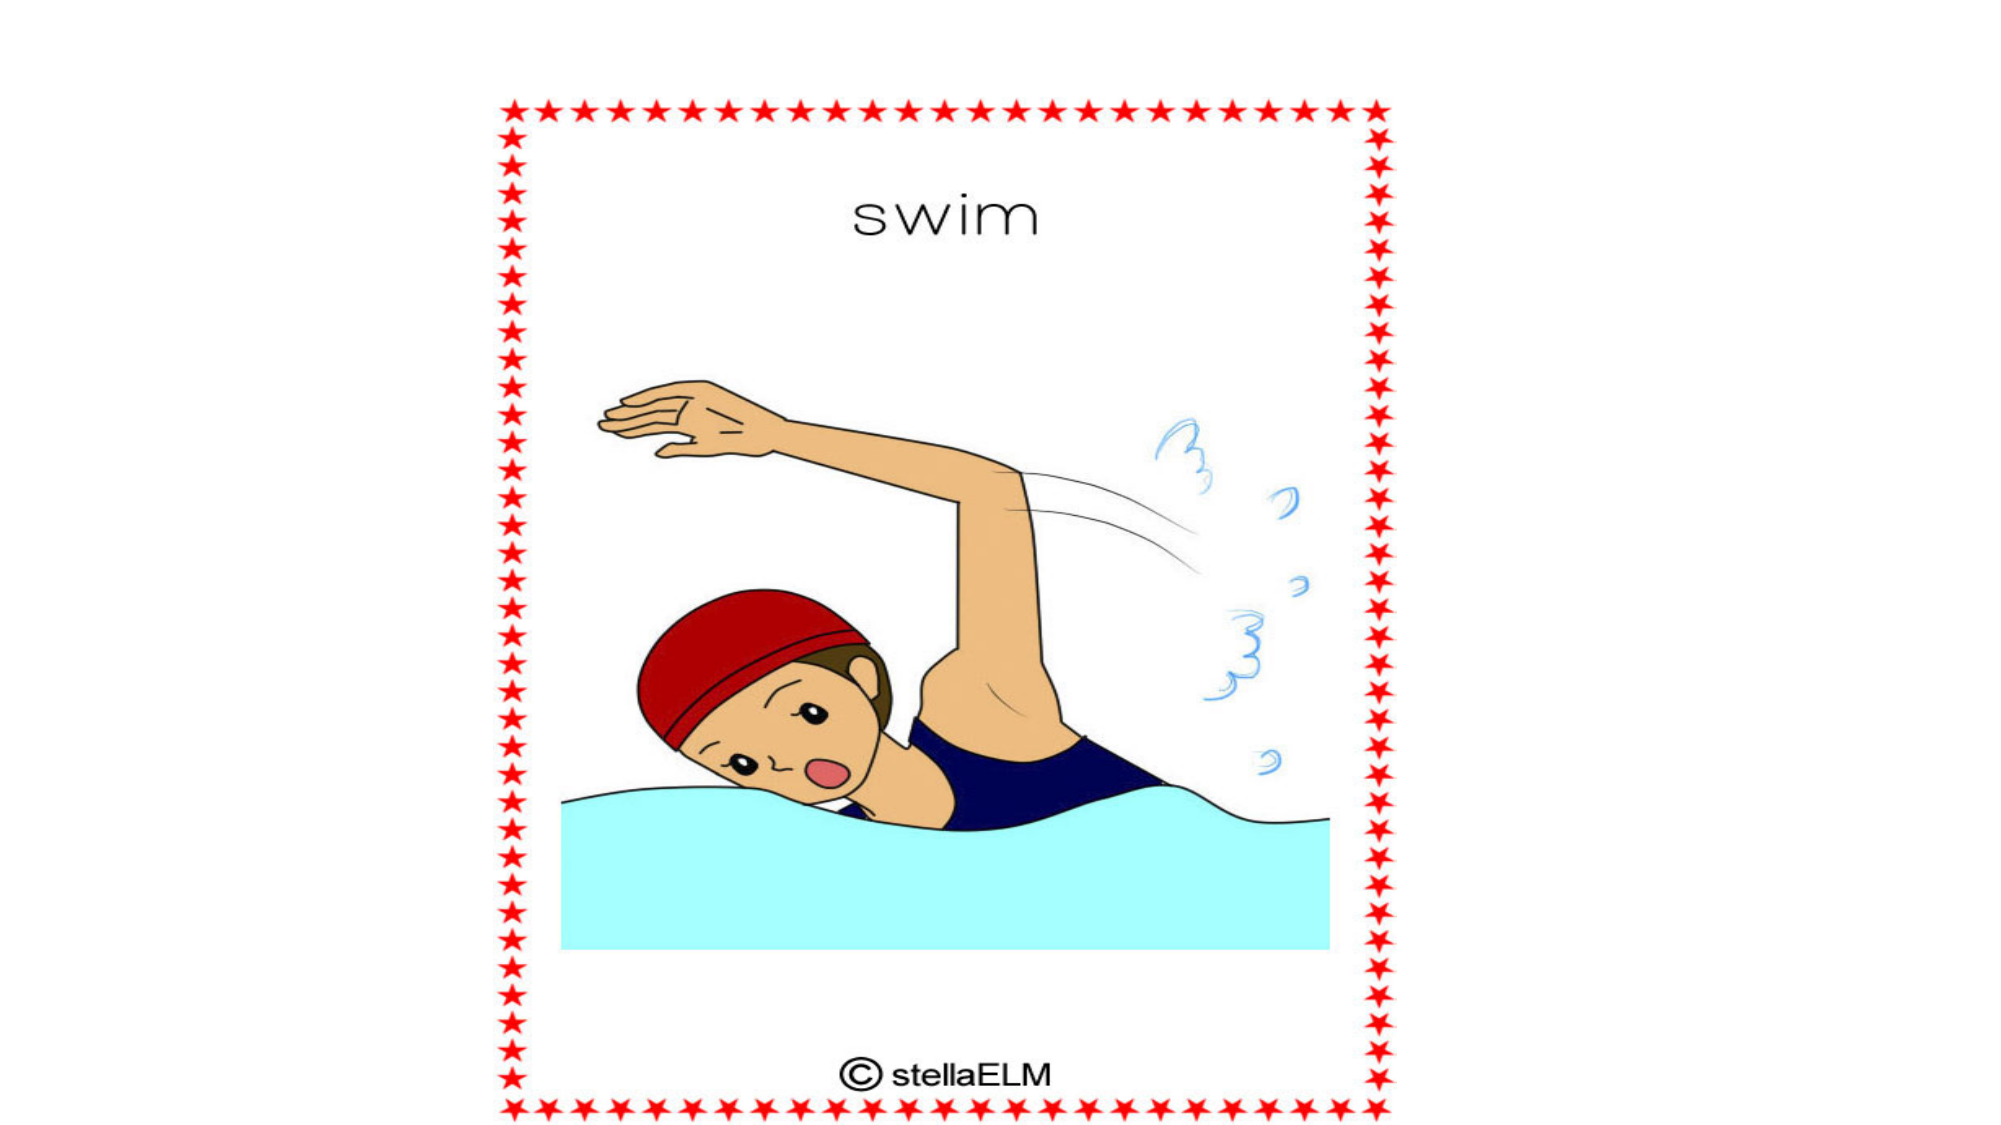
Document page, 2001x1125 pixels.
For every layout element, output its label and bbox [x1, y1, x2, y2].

picture [493, 97, 1397, 1125]
